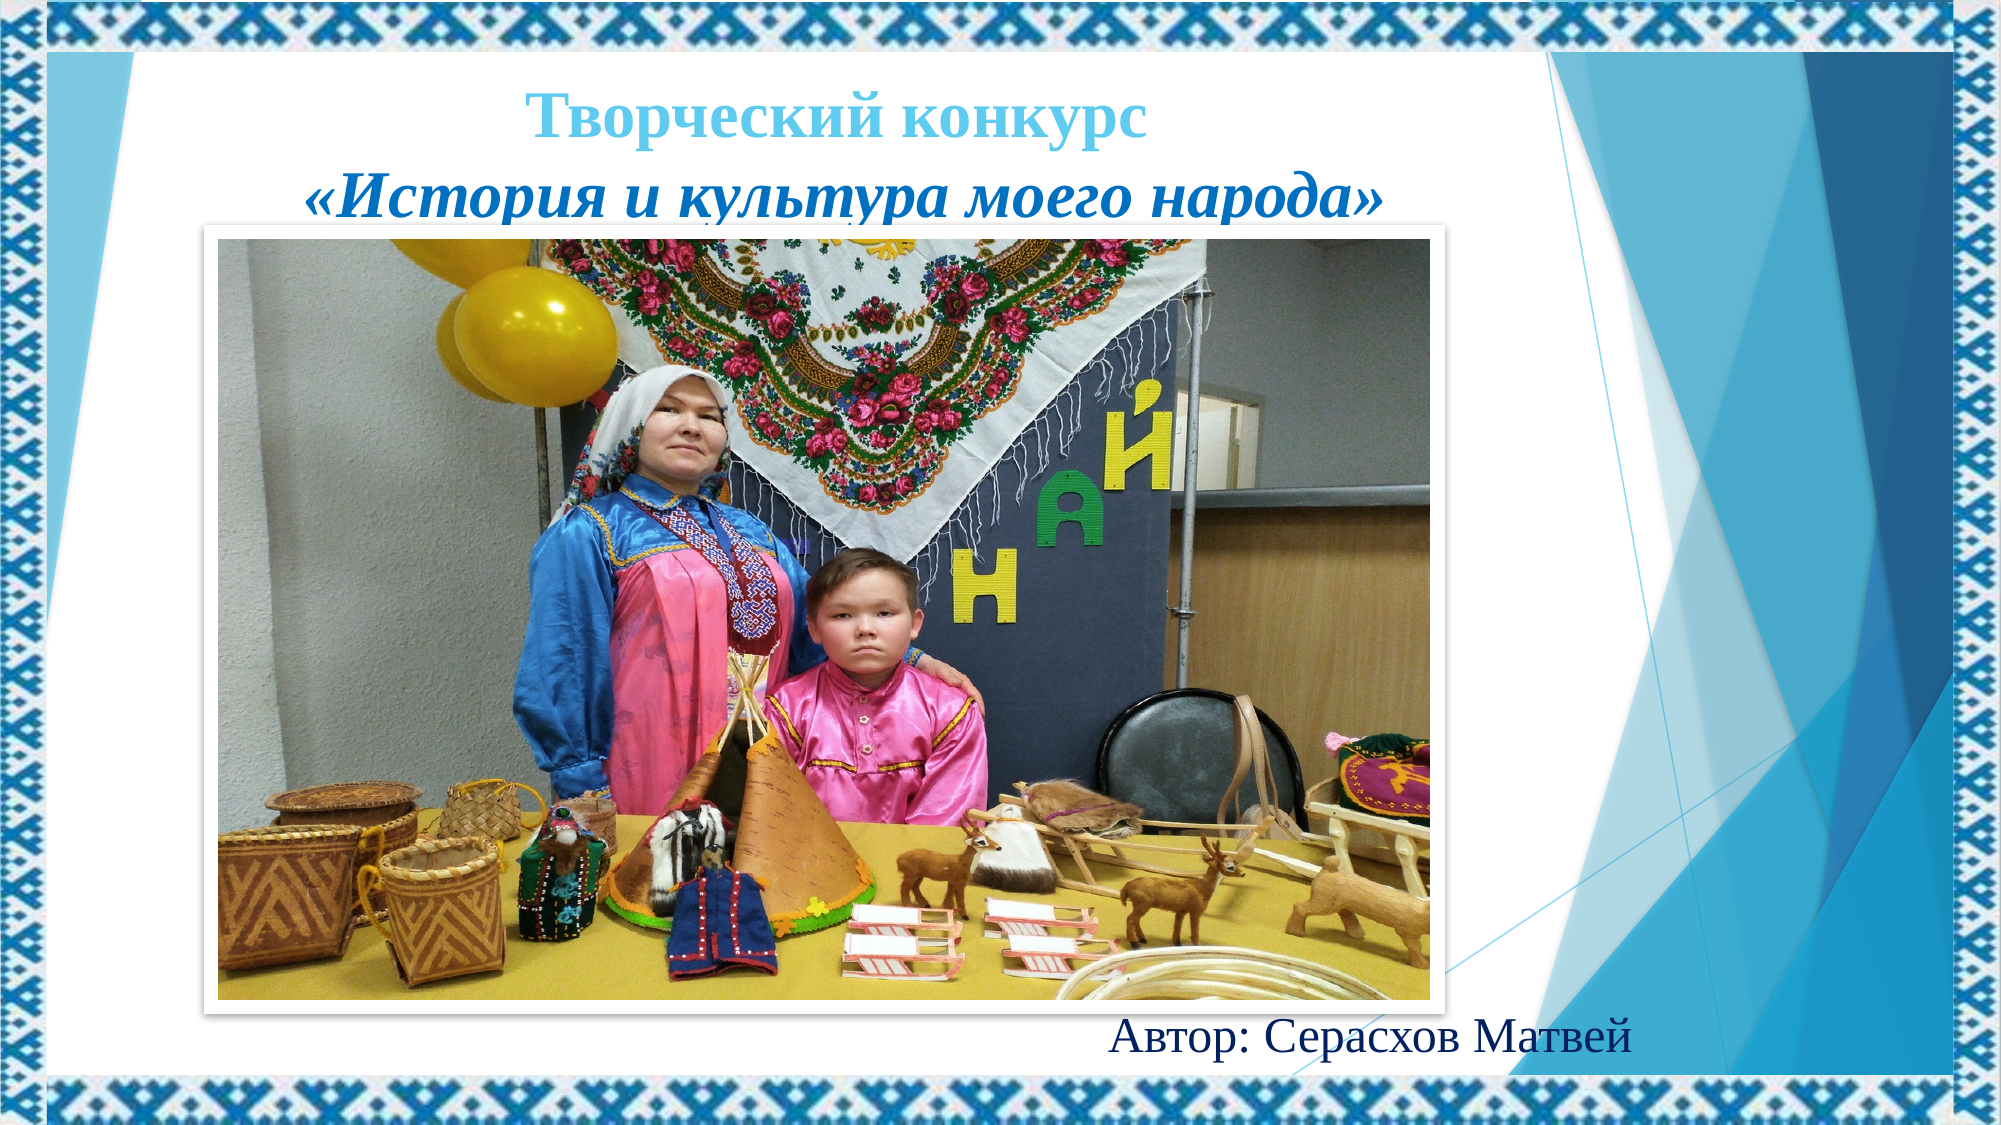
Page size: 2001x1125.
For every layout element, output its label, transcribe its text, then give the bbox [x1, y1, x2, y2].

subtitle Автор: Серасхов Матвей [1081, 995, 1660, 1074]
picture [0, 0, 2000, 1125]
title Творческий конкурс «История и культура моего народа» [123, 64, 1569, 319]
